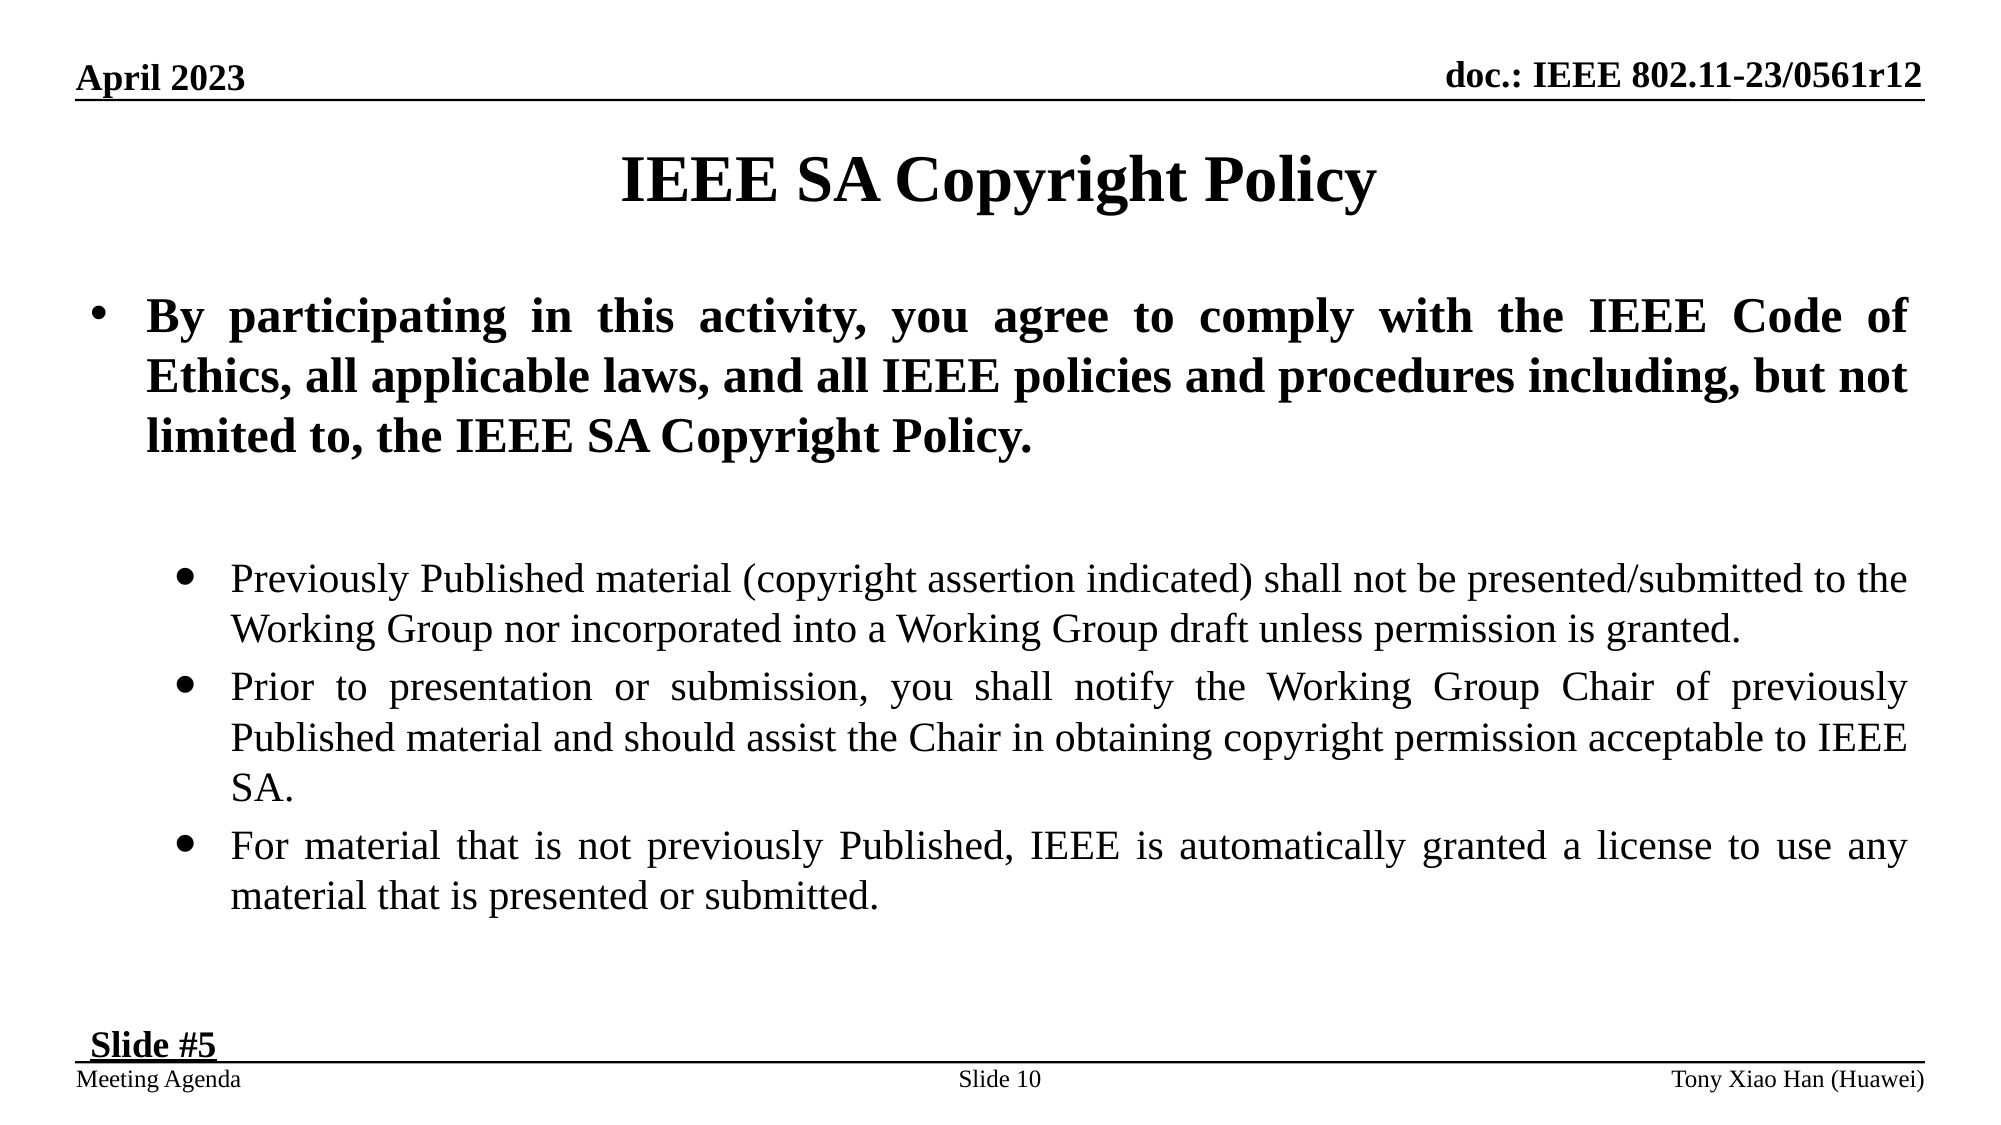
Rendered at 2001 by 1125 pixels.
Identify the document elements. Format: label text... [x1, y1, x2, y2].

text_box IEEE SA Copyright Policy [362, 87, 1638, 263]
text_box Slide #5 [75, 1012, 232, 1073]
list By participating in this activity, you agree to comply with the IEEE Code of Ethics, all applicable laws, and all IEEE policies and procedures including, but not limited to, the IEEE SA Copyright Policy. Previously Published material (copyright assertion indicated) shall not be presented/submitted to the Working Group nor incorporated into a Working Group draft unless permission is granted. Prior to presentation or submission, you shall notify the Working Group Chair of previously Published material and should assist the Chair in obtaining copyright permission acceptable to IEEE SA. For material that is not previously Published, IEEE is automatically granted a license to use any material that is presented or submitted. [75, 275, 1925, 1038]
